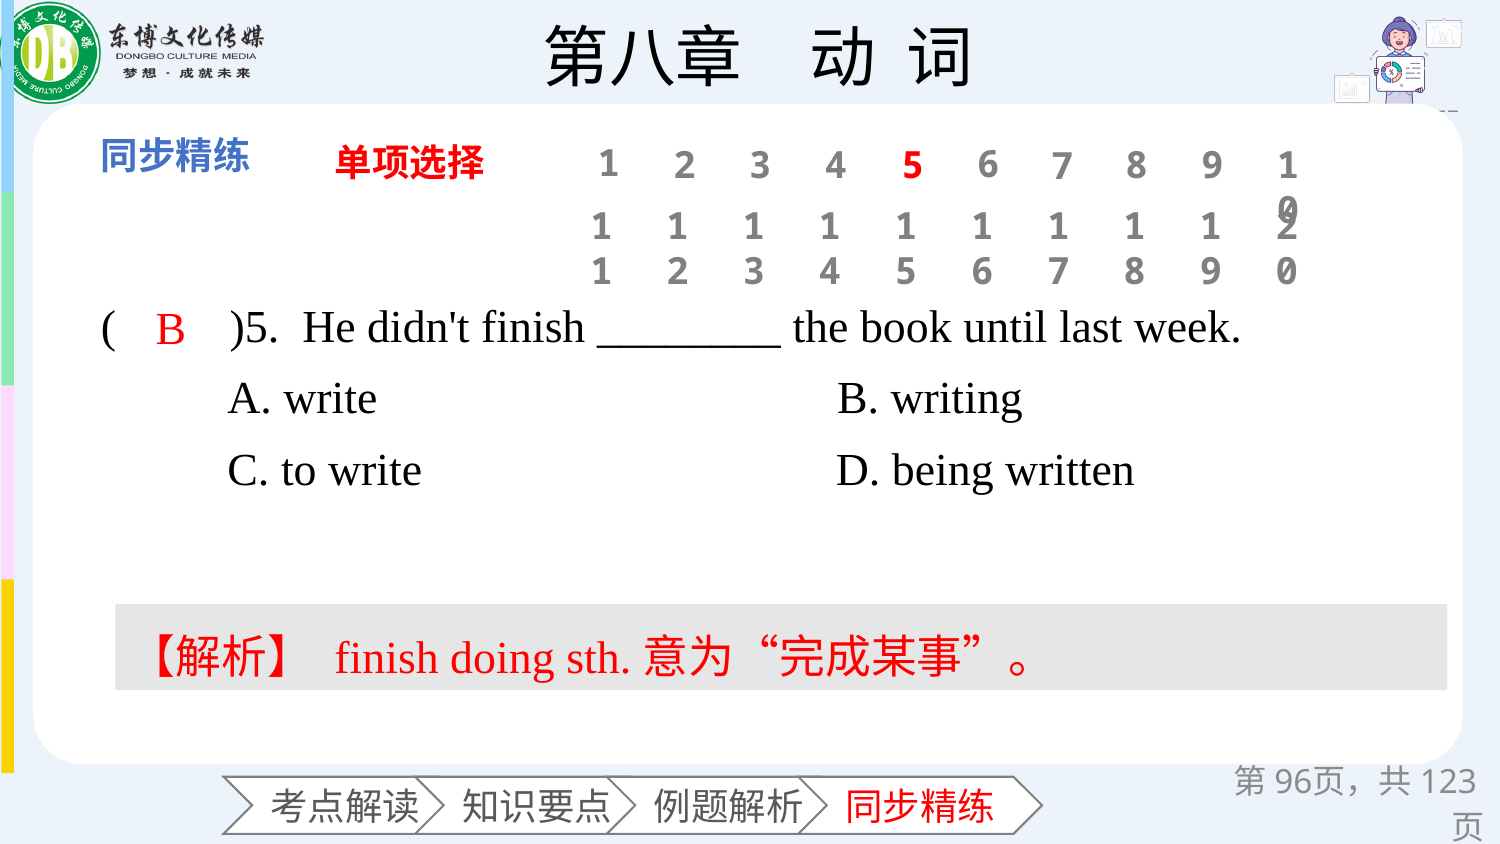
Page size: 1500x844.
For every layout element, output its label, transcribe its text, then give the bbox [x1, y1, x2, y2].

text_box 17 [1032, 194, 1101, 300]
text_box 19 [1184, 194, 1253, 300]
text_box 8 [1110, 133, 1165, 193]
text_box 10 [1262, 133, 1331, 238]
text_box 1 [582, 131, 637, 194]
picture [14, 1, 265, 104]
text_box 2 [658, 133, 713, 193]
text_box 4 [809, 133, 865, 193]
text_box 单项选择 [319, 131, 505, 192]
text_box B [140, 291, 206, 356]
text_box 13 [727, 194, 797, 300]
text_box 6 [962, 132, 1015, 194]
text_box 5 [886, 133, 941, 193]
text_box 12 [651, 194, 720, 300]
text_box 18 [1108, 194, 1177, 300]
text_box 【解析】 finish doing sth.意为“完成某事”。 [115, 603, 1448, 690]
slide_number 第页，共123页 [1195, 780, 1500, 826]
text_box 14 [804, 194, 873, 300]
text_box 20 [1260, 194, 1330, 300]
text_box ( )5. He didn't finish ________ the book until last week. A. write B. writing C. to write D. being written [86, 272, 1448, 555]
text_box 3 [734, 133, 788, 193]
picture [1312, 0, 1487, 131]
text_box 9 [1186, 133, 1240, 193]
text_box 15 [880, 194, 949, 300]
text_box 7 [1036, 134, 1089, 192]
text_box 11 [575, 194, 644, 300]
text_box 16 [956, 194, 1025, 300]
